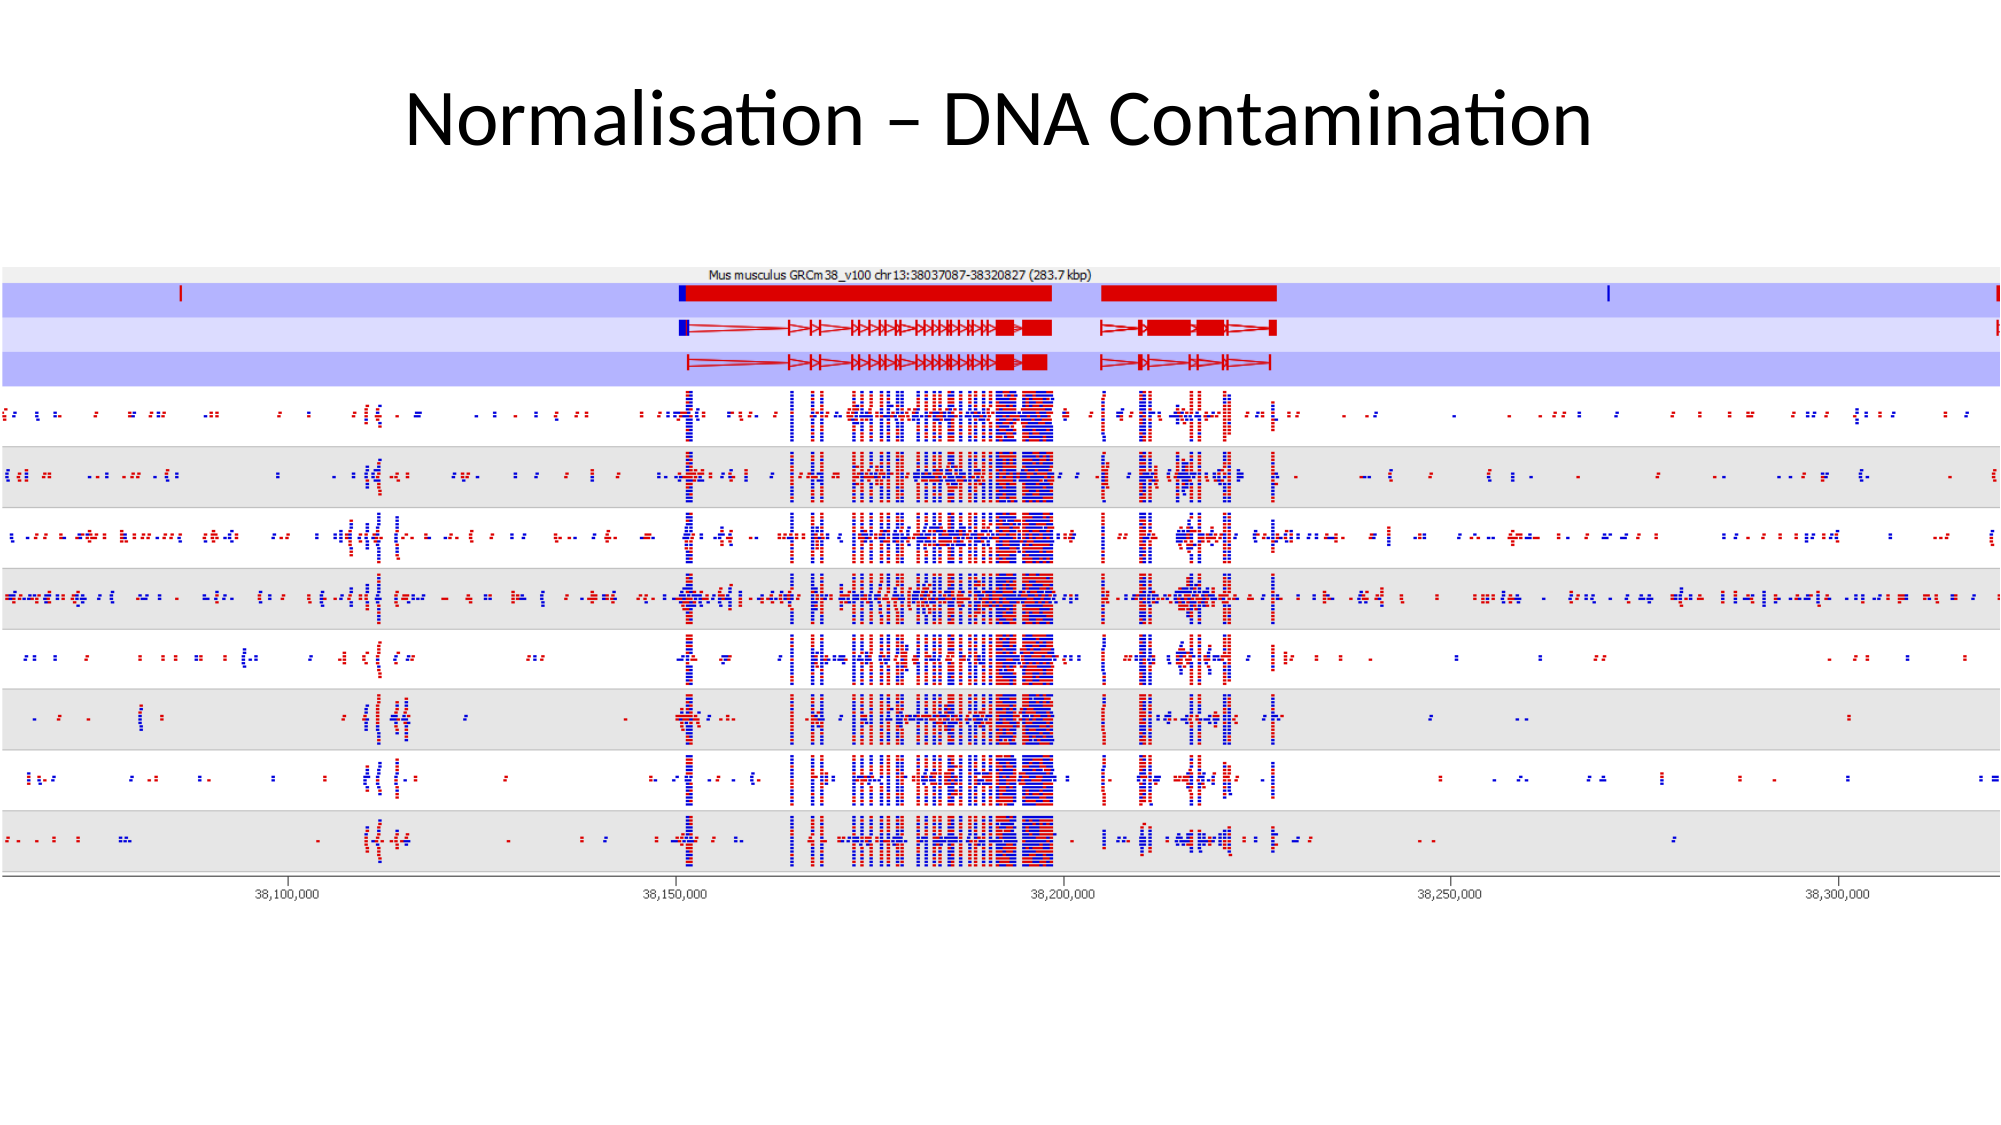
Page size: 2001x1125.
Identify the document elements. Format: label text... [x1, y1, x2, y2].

title Normalisation – DNA Contamination [324, 19, 1675, 207]
picture [2, 266, 2000, 901]
